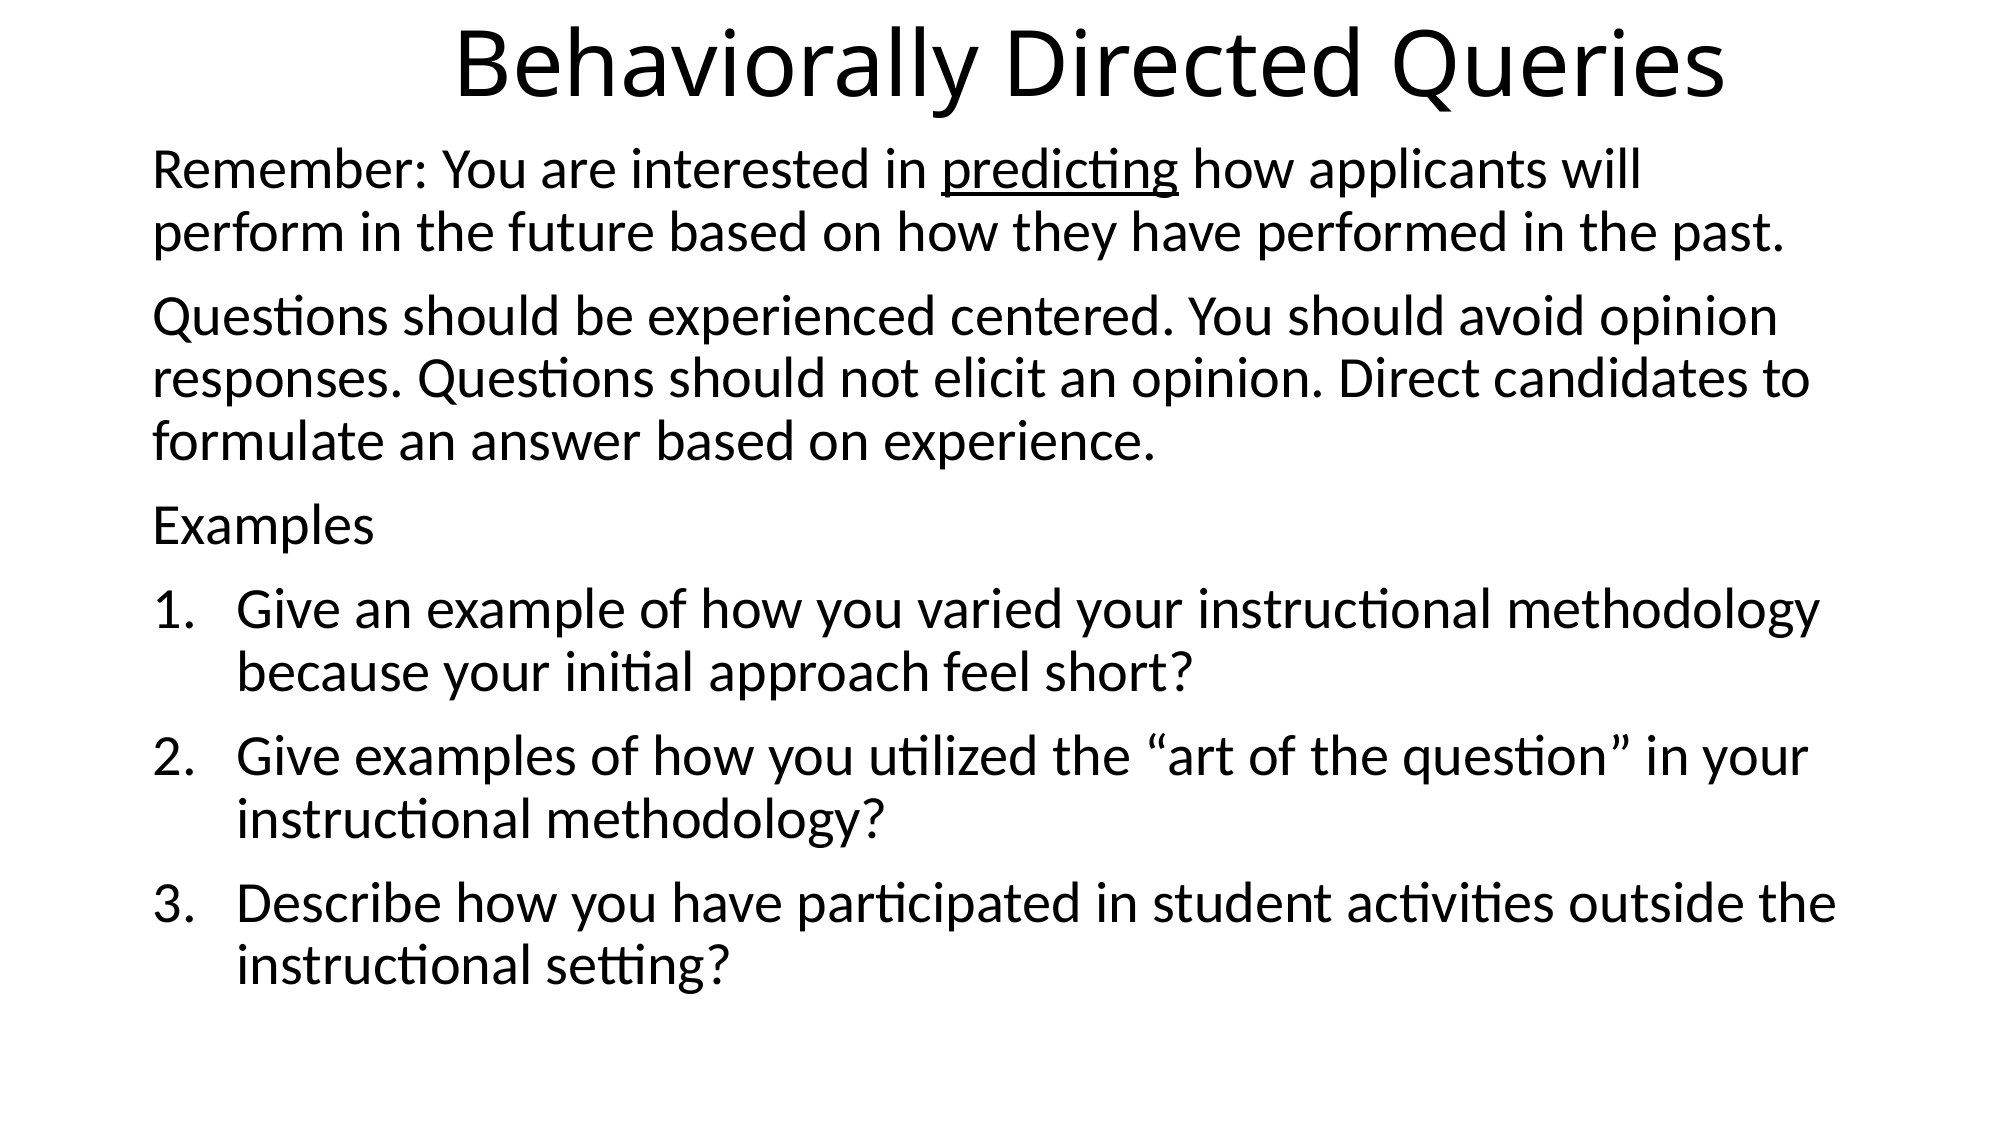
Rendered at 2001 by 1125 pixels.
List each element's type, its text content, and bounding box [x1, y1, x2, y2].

list Remember: You are interested in predicting how applicants will perform in the future based on how they have performed in the past. Questions should be experienced centered. You should avoid opinion responses. Questions should not elicit an opinion. Direct candidates to formulate an answer based on experience. Examples Give an example of how you varied your instructional methodology because your initial approach feel short? Give examples of how you utilized the “art of the question” in your instructional methodology? Describe how you have participated in student activities outside the instructional setting? [137, 130, 1863, 1097]
title Behaviorally Directed Queries [137, 0, 1863, 130]
